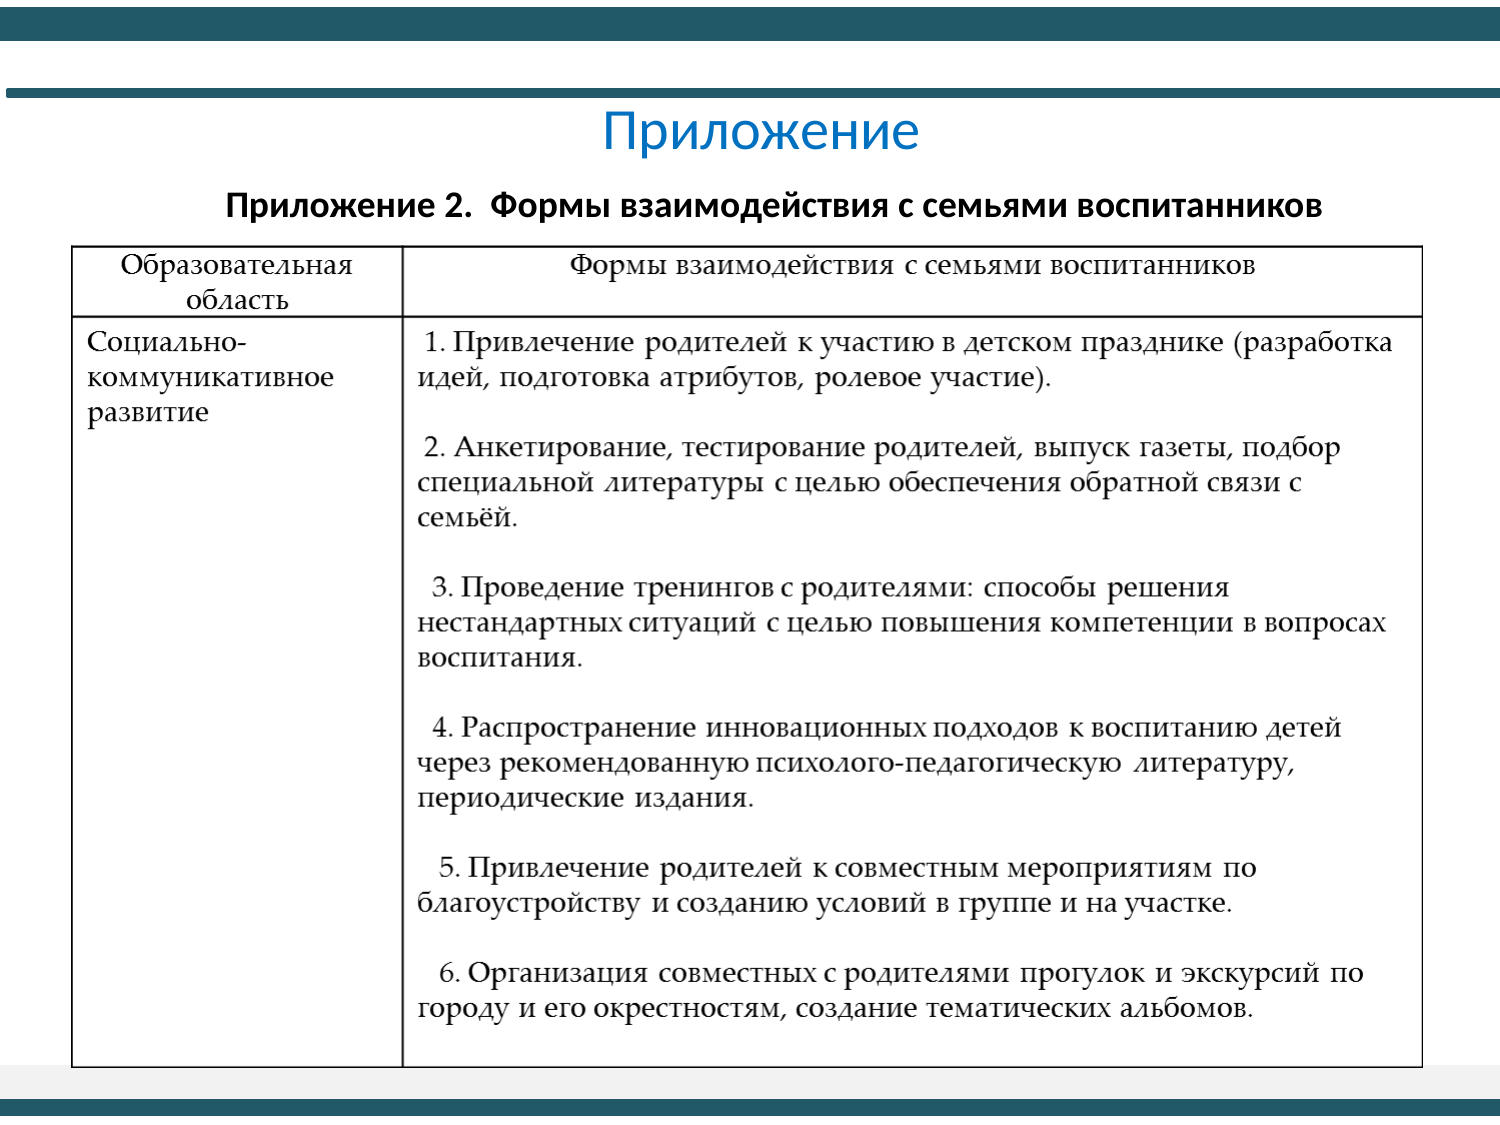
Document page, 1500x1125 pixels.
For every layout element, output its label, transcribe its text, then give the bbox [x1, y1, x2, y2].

picture [70, 238, 1423, 1068]
text_box [1437, 88, 1500, 98]
text_box [6, 88, 86, 98]
text_box [0, 7, 1500, 41]
text_box [0, 1099, 1500, 1116]
text_box Приложение 2. Формы взаимодействия с семьями воспитанников [160, 172, 1390, 233]
text_box [0, 1065, 1500, 1099]
text_box Приложение [86, 84, 1437, 173]
